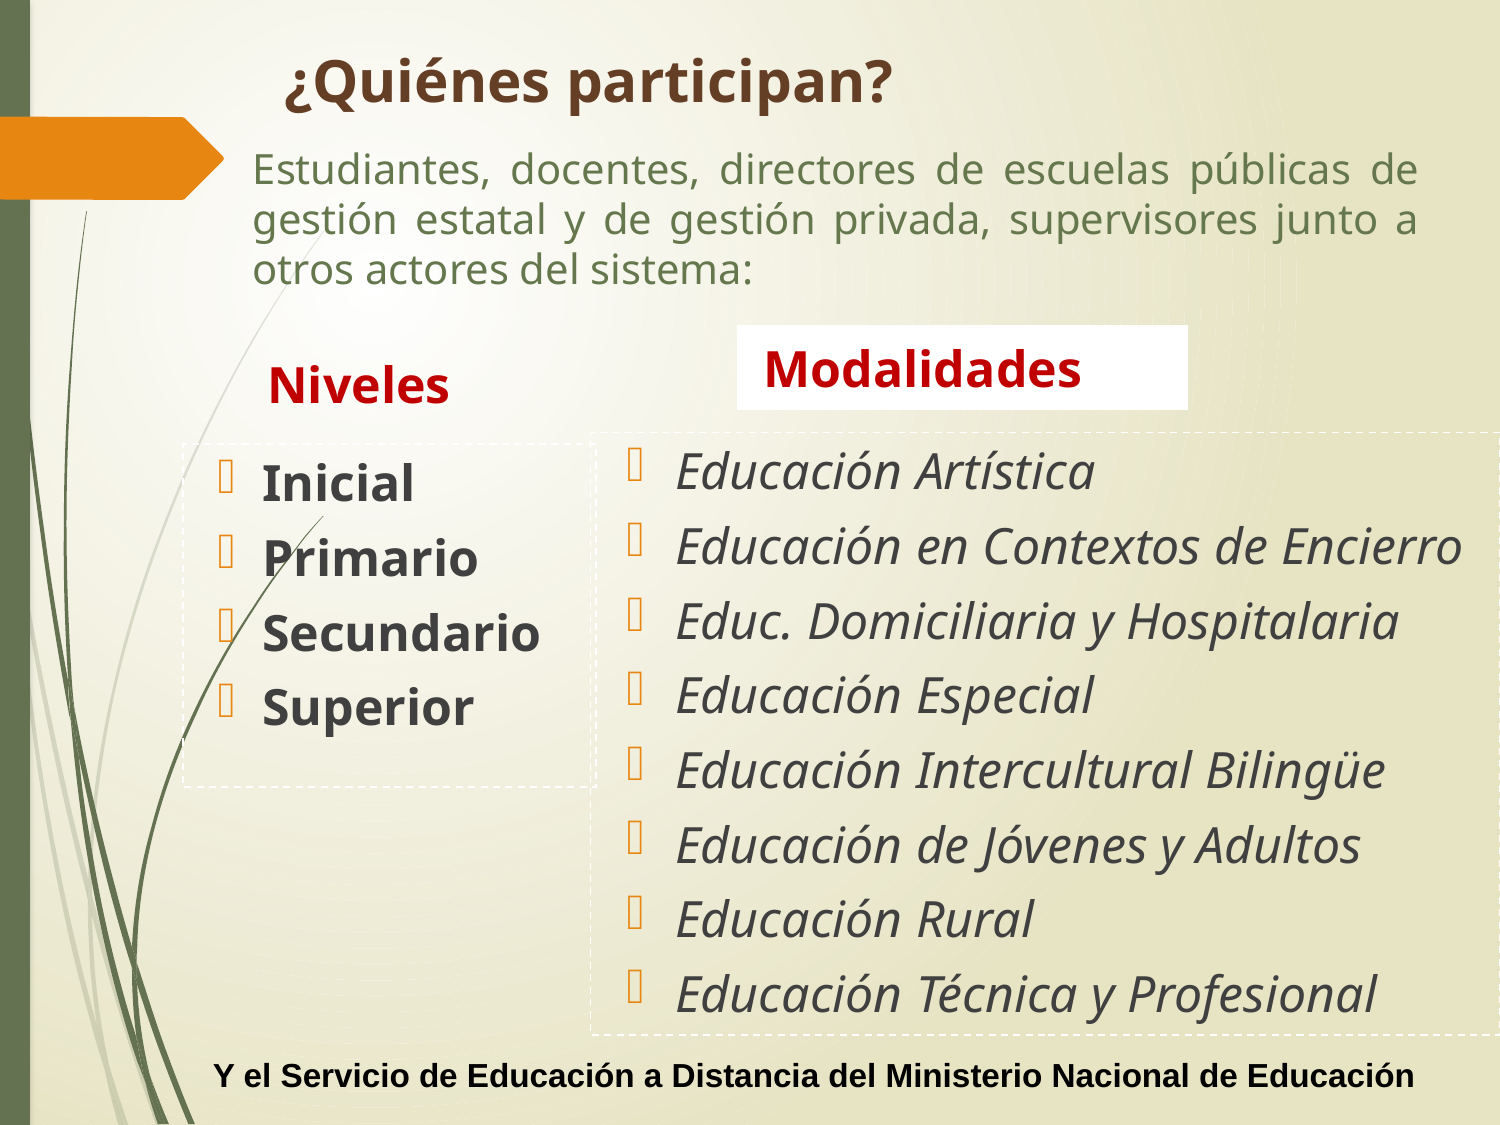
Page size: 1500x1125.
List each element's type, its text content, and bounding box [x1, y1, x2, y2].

list Inicial Primario Secundario Superior [183, 444, 590, 787]
text_box Niveles [242, 346, 573, 421]
text_box ¿Quiénes participan? [270, 37, 1440, 122]
text_box Modalidades [738, 326, 1187, 409]
list Educación Artística Educación en Contextos de Encierro Educ. Domiciliaria y Hospitalaria Educación Especial Educación Intercultural Bilingüe Educación de Jóvenes y Adultos Educación Rural Educación Técnica y Profesional [590, 432, 1500, 1036]
title Estudiantes, docentes, directores de escuelas públicas de gestión estatal y de gestión privada, supervisores junto a otros actores del sistema: [237, 134, 1436, 324]
text_box Y el Servicio de Educación a Distancia del Ministerio Nacional de Educación [194, 1046, 1436, 1102]
